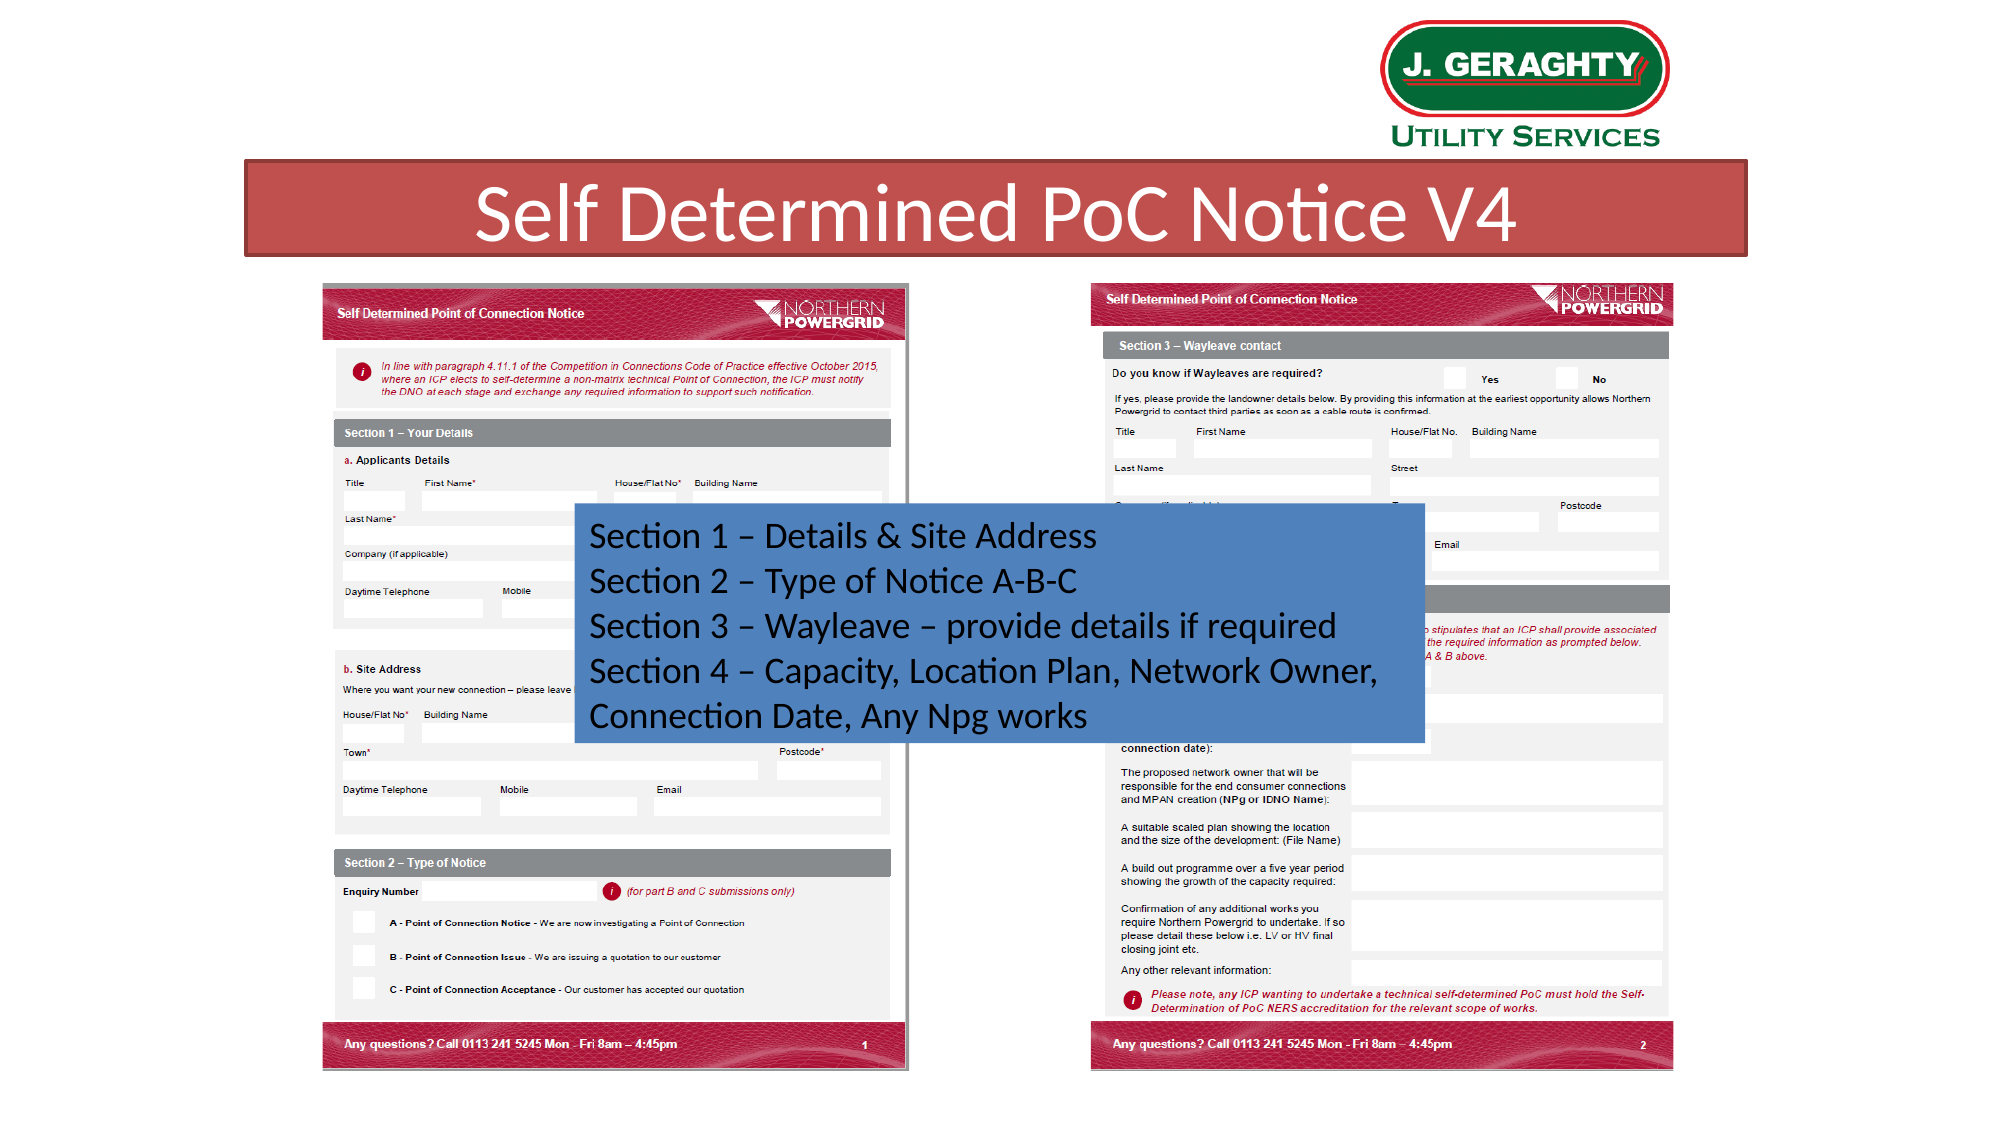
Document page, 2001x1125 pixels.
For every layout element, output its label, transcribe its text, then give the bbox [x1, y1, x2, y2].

text_box [1634, 159, 1748, 257]
picture [322, 283, 910, 1071]
text_box Section 1 – Details & Site Address Section 2 – Type of Notice A-B-C Section 3 – Wayleave – provide details if required Section 4 – Capacity, Location Plan, Network Owner, Connection Date, Any Npg works [914, 503, 1085, 744]
picture [1379, 19, 1670, 147]
picture [1090, 283, 1674, 1071]
text_box [244, 159, 358, 257]
title Self Determined PoC Notice V4 [358, 115, 1634, 300]
